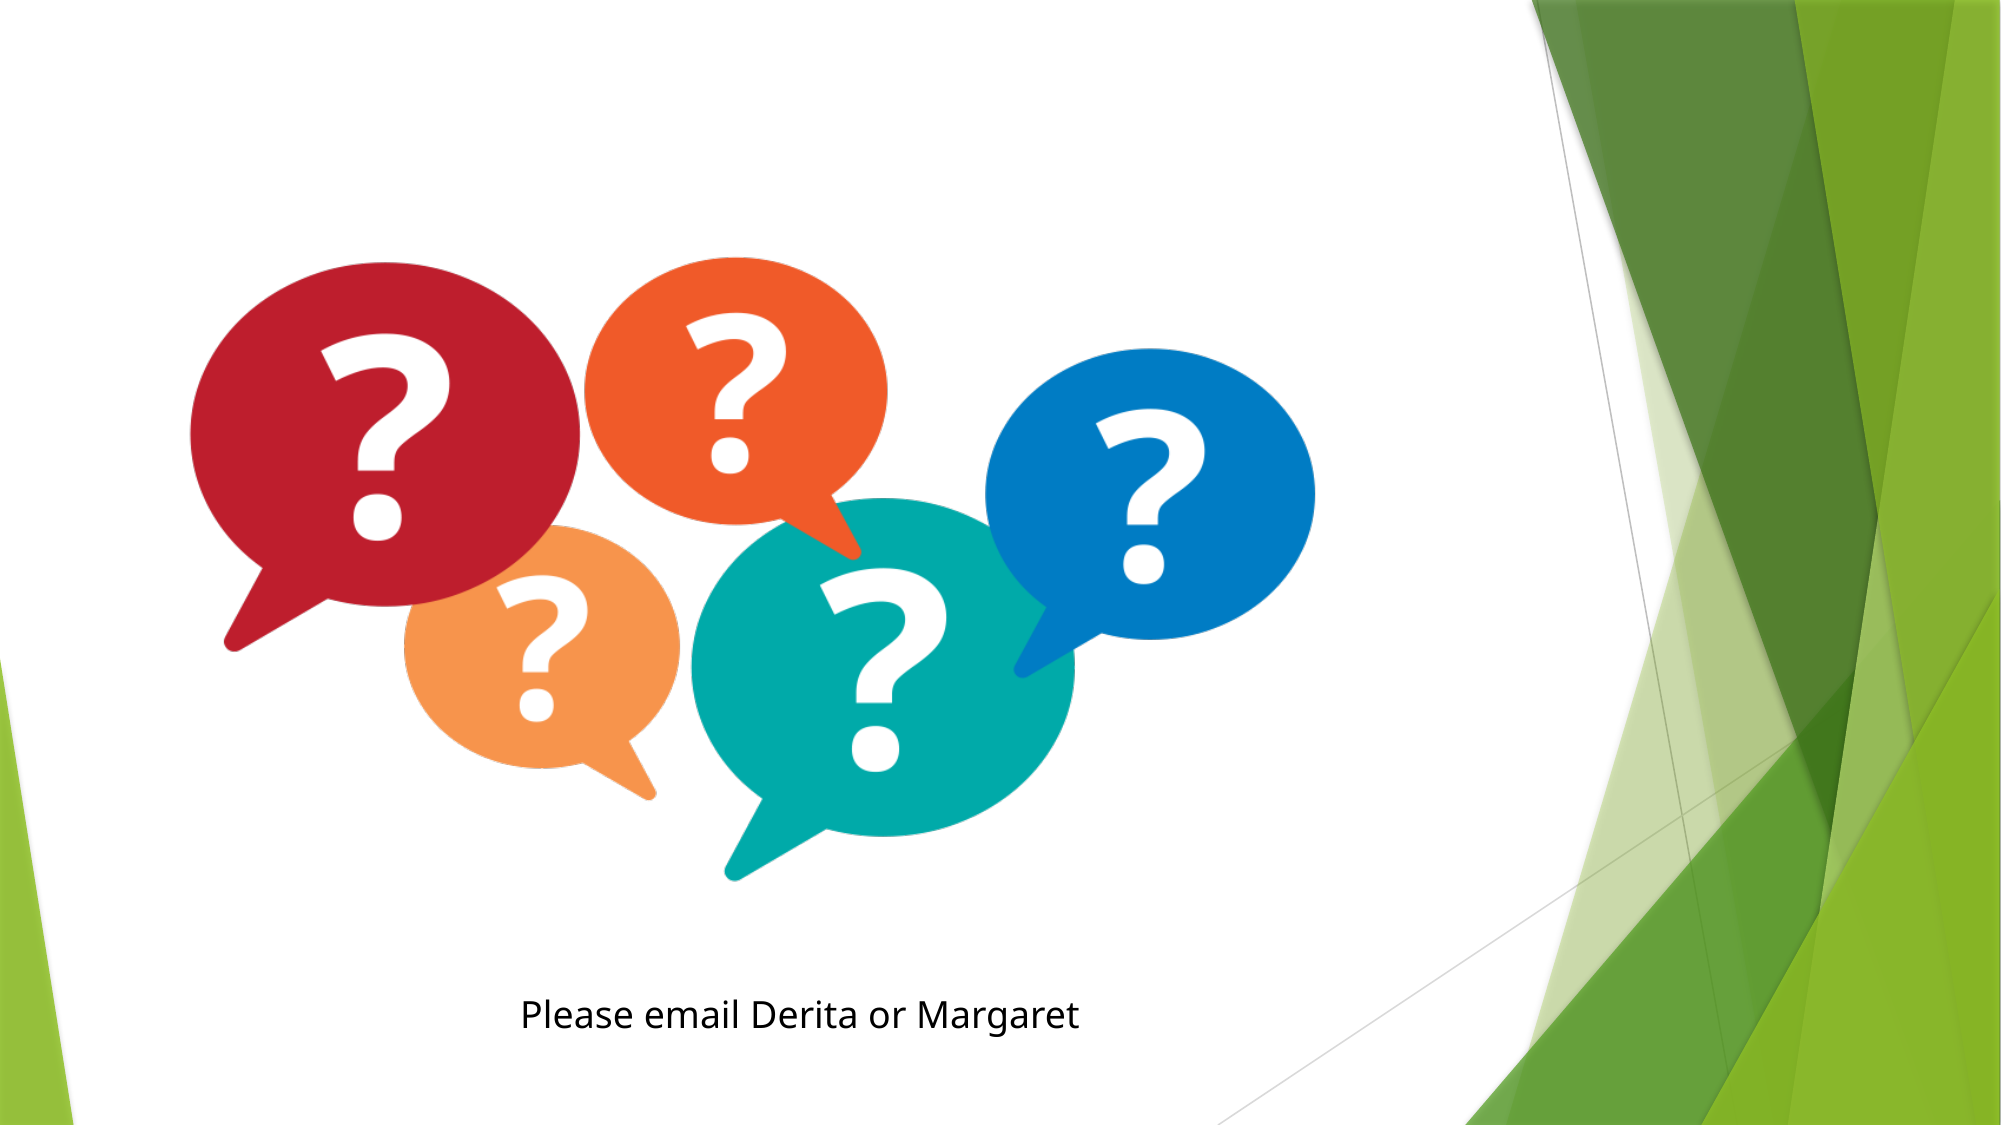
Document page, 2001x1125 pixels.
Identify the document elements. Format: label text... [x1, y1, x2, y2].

text_box Please email Derita or Margaret [321, 983, 1280, 1044]
picture [184, 219, 1335, 905]
